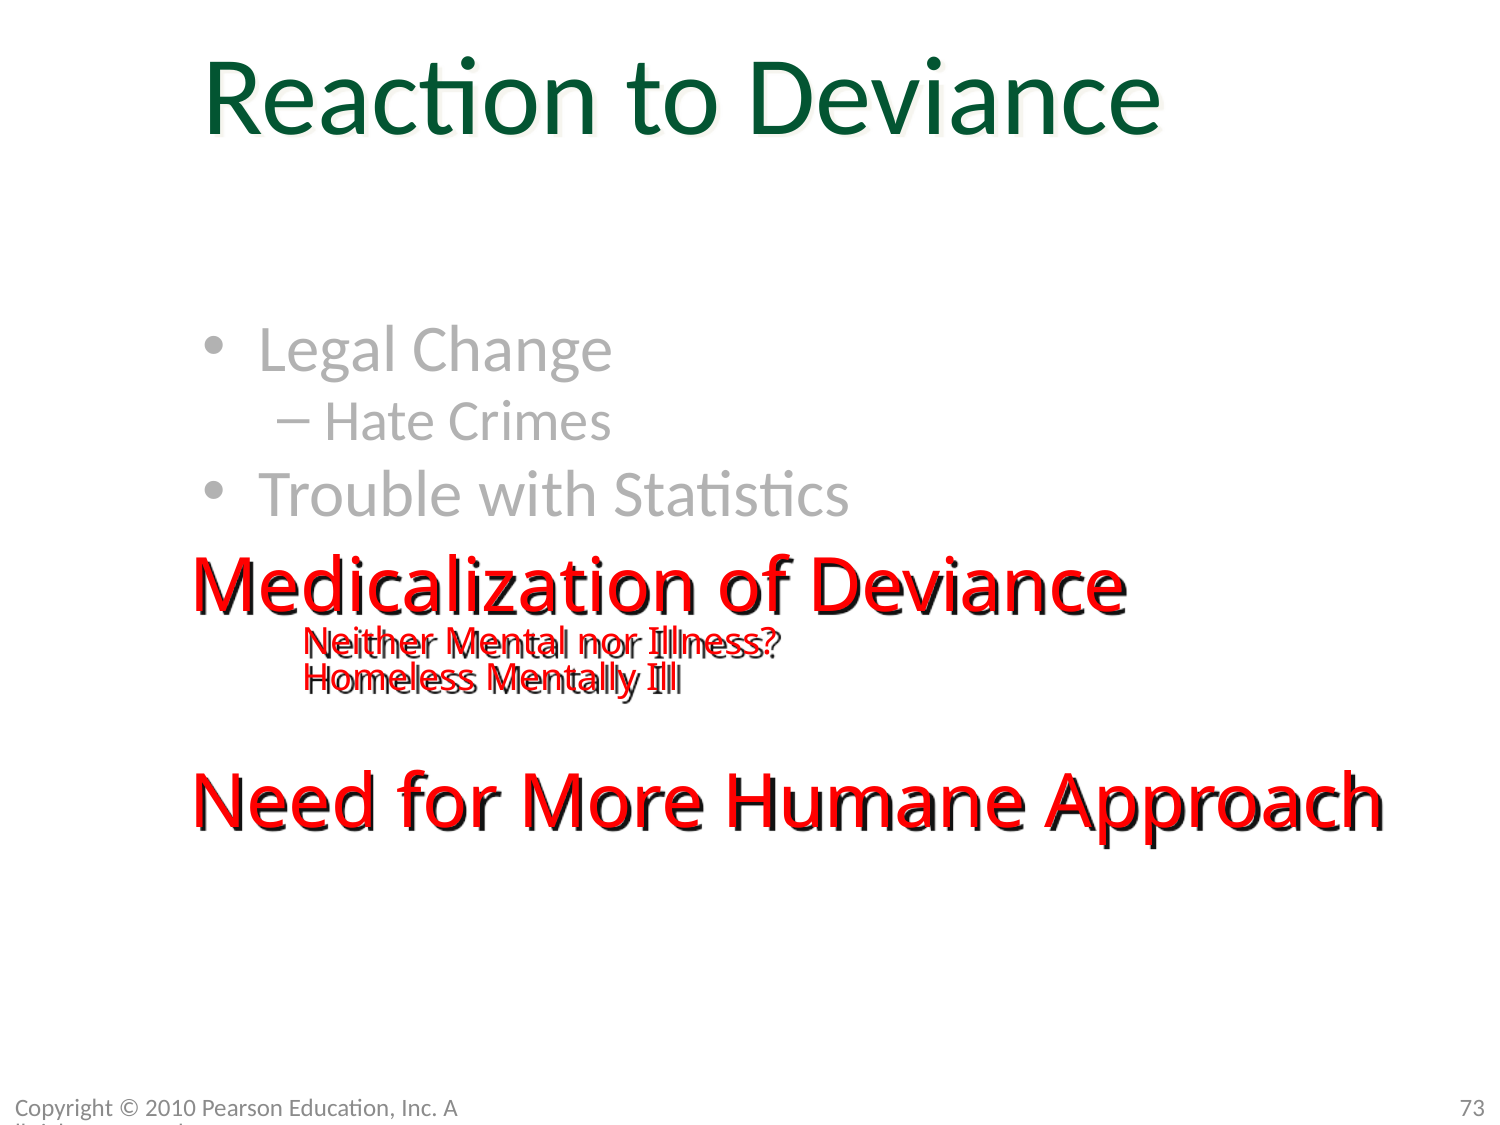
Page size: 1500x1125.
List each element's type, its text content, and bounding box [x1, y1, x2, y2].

footer Copyright © 2010 Pearson Education, Inc. All rights reserved. [0, 1087, 475, 1125]
text_box Reaction to Deviance [187, 0, 1450, 213]
text_box Need for More Humane Approach [174, 312, 1500, 1063]
slide_number 73 [1187, 1087, 1500, 1125]
